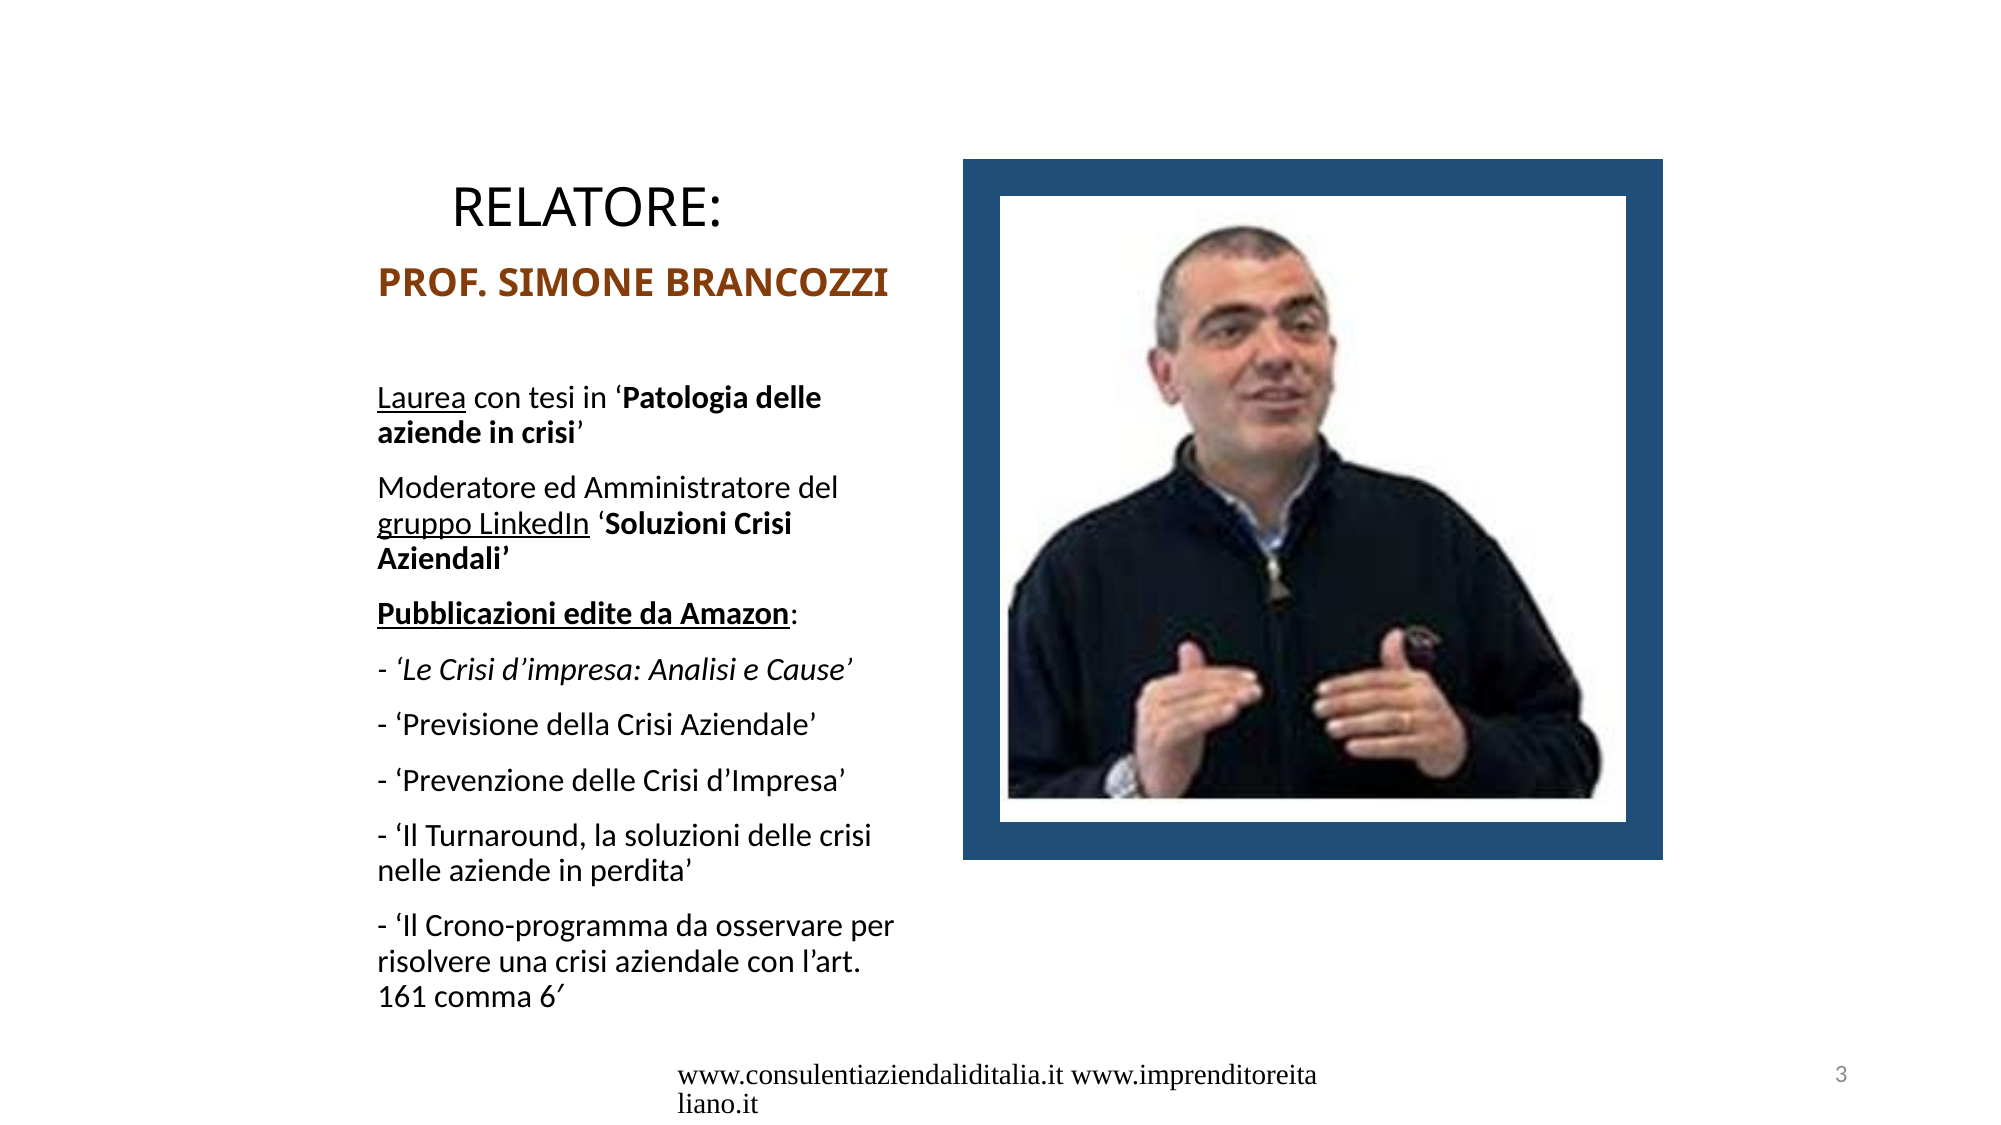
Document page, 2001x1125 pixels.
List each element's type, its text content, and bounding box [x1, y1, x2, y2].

footer www.consulentiaziendaliditalia.it www.imprenditoreitaliano.it [662, 1042, 1338, 1103]
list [999, 196, 1626, 823]
title RELATORE: [362, 54, 813, 246]
slide_number 3 [1412, 1042, 1863, 1103]
list PROF. SIMONE BRANCOZZI Laurea con tesi in ‘Patologia delle aziende in crisi’ Moderatore ed Amministratore del gruppo LinkedIn ‘Soluzioni Crisi Aziendali’ Pubblicazioni edite da Amazon: - ‘Le Crisi d’impresa: Analisi e Cause’ - ‘Previsione della Crisi Aziendale’ - ‘Prevenzione delle Crisi d’Impresa’ - ‘Il Turnaround, la soluzioni delle crisi nelle aziende in perdita’ - ‘Il Crono-programma da osservare per risolvere una crisi aziendale con l’art. 161 comma 6′ [362, 255, 930, 1025]
